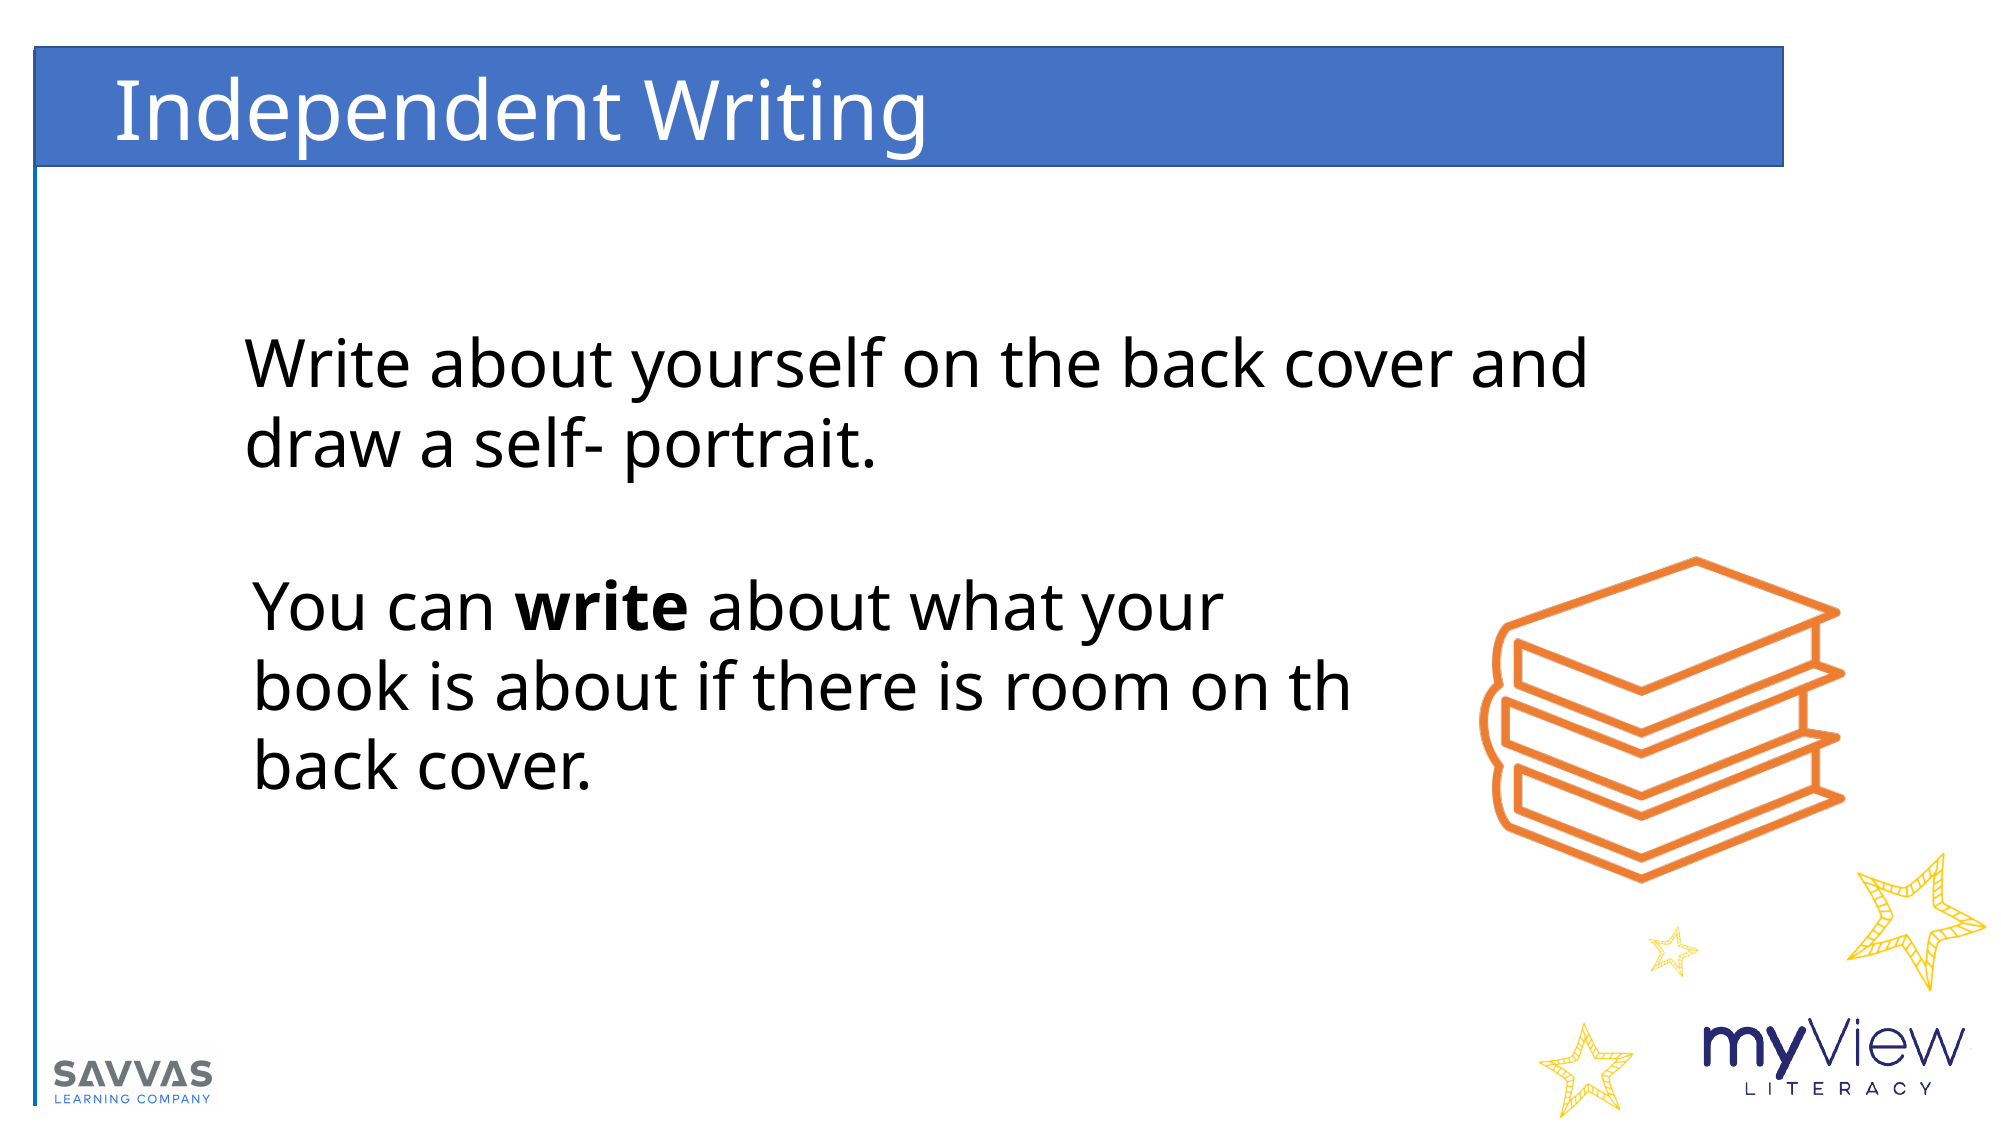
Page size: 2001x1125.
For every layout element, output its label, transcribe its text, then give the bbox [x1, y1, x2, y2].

text_box Independent Writing [34, 46, 1784, 167]
picture [1466, 522, 2000, 1125]
text_box Write about yourself on the back cover and draw a self- portrait. [229, 313, 1771, 489]
picture [48, 1043, 220, 1113]
text_box You can write about what your book is about if there is room on th back cover. [237, 555, 1407, 811]
